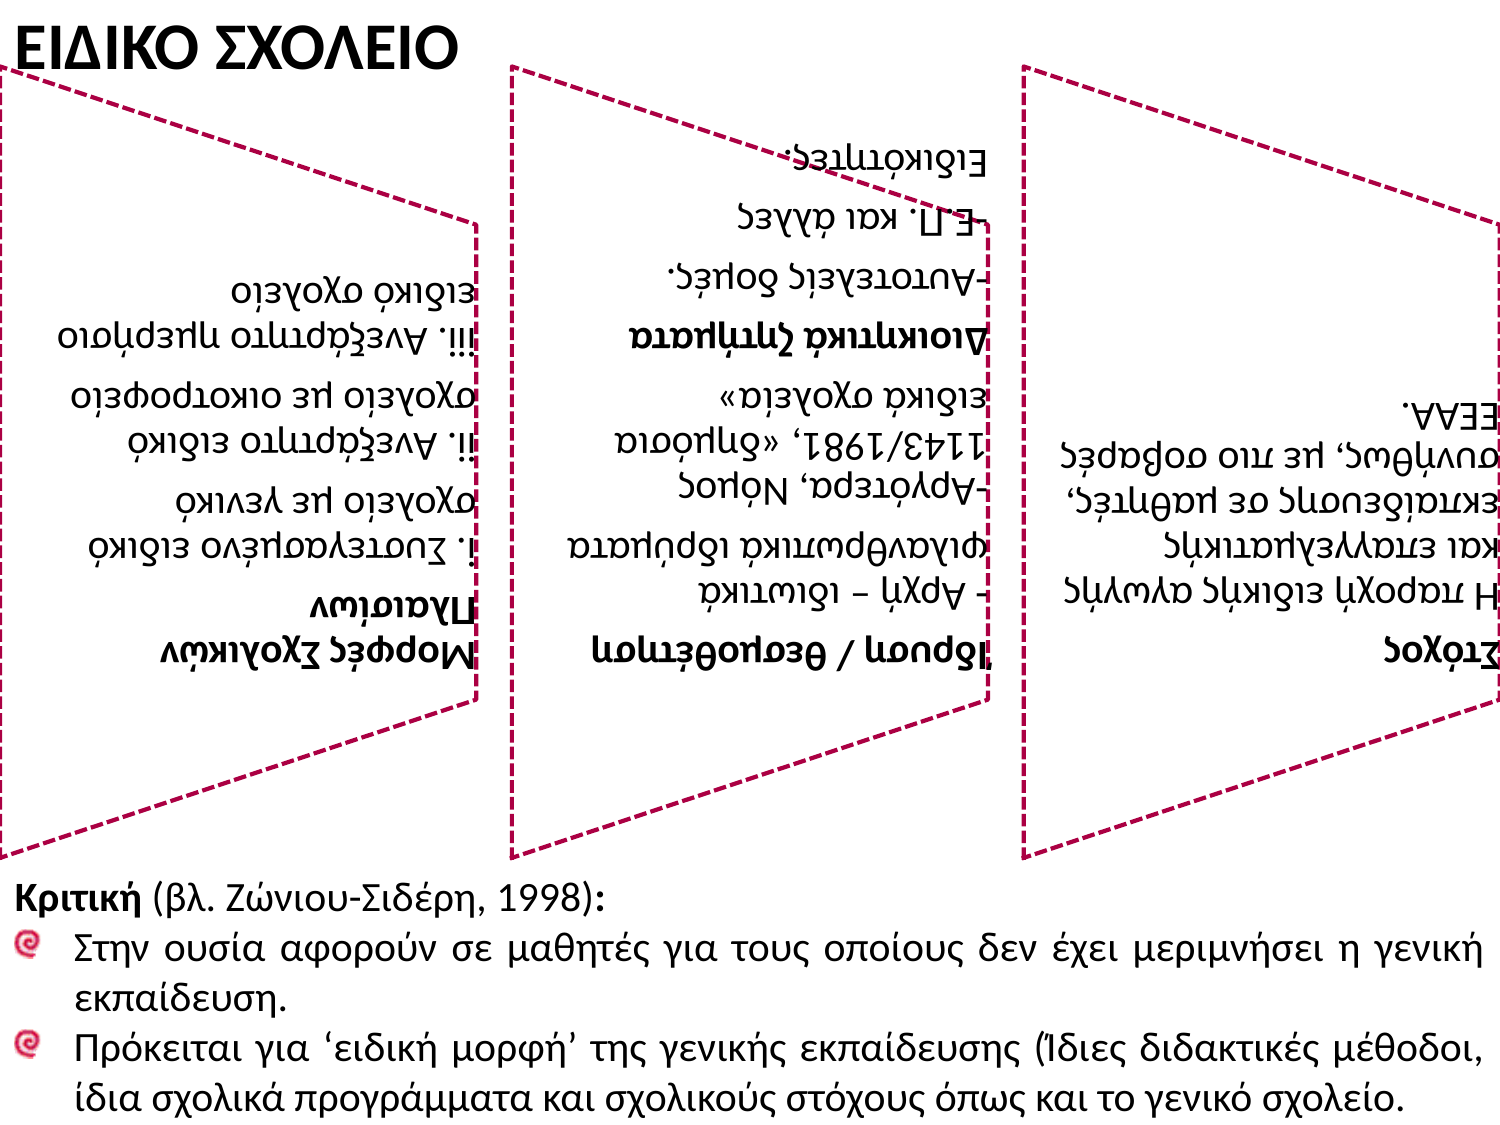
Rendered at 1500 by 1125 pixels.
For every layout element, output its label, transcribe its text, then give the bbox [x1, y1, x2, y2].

text_box ΕΙΔΙΚΟ ΣΧΟΛΕΙΟ [0, 0, 1500, 64]
picture [14, 929, 43, 959]
picture [14, 1029, 43, 1059]
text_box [0, 65, 1500, 859]
text_box Κριτική (βλ. Ζώνιου-Σιδέρη, 1998): Στην ουσία αφορούν σε μαθητές για τους οποίους δεν έχει μεριμνήσει η γενική εκπαίδευση. Πρόκειται για ‘ειδική μορφή’ της γενικής εκπαίδευσης (Ίδιες διδακτικές μέθοδοι, ίδια σχολικά προγράμματα και σχολικούς στόχους όπως και το γενικό σχολείο. [0, 868, 1500, 1125]
